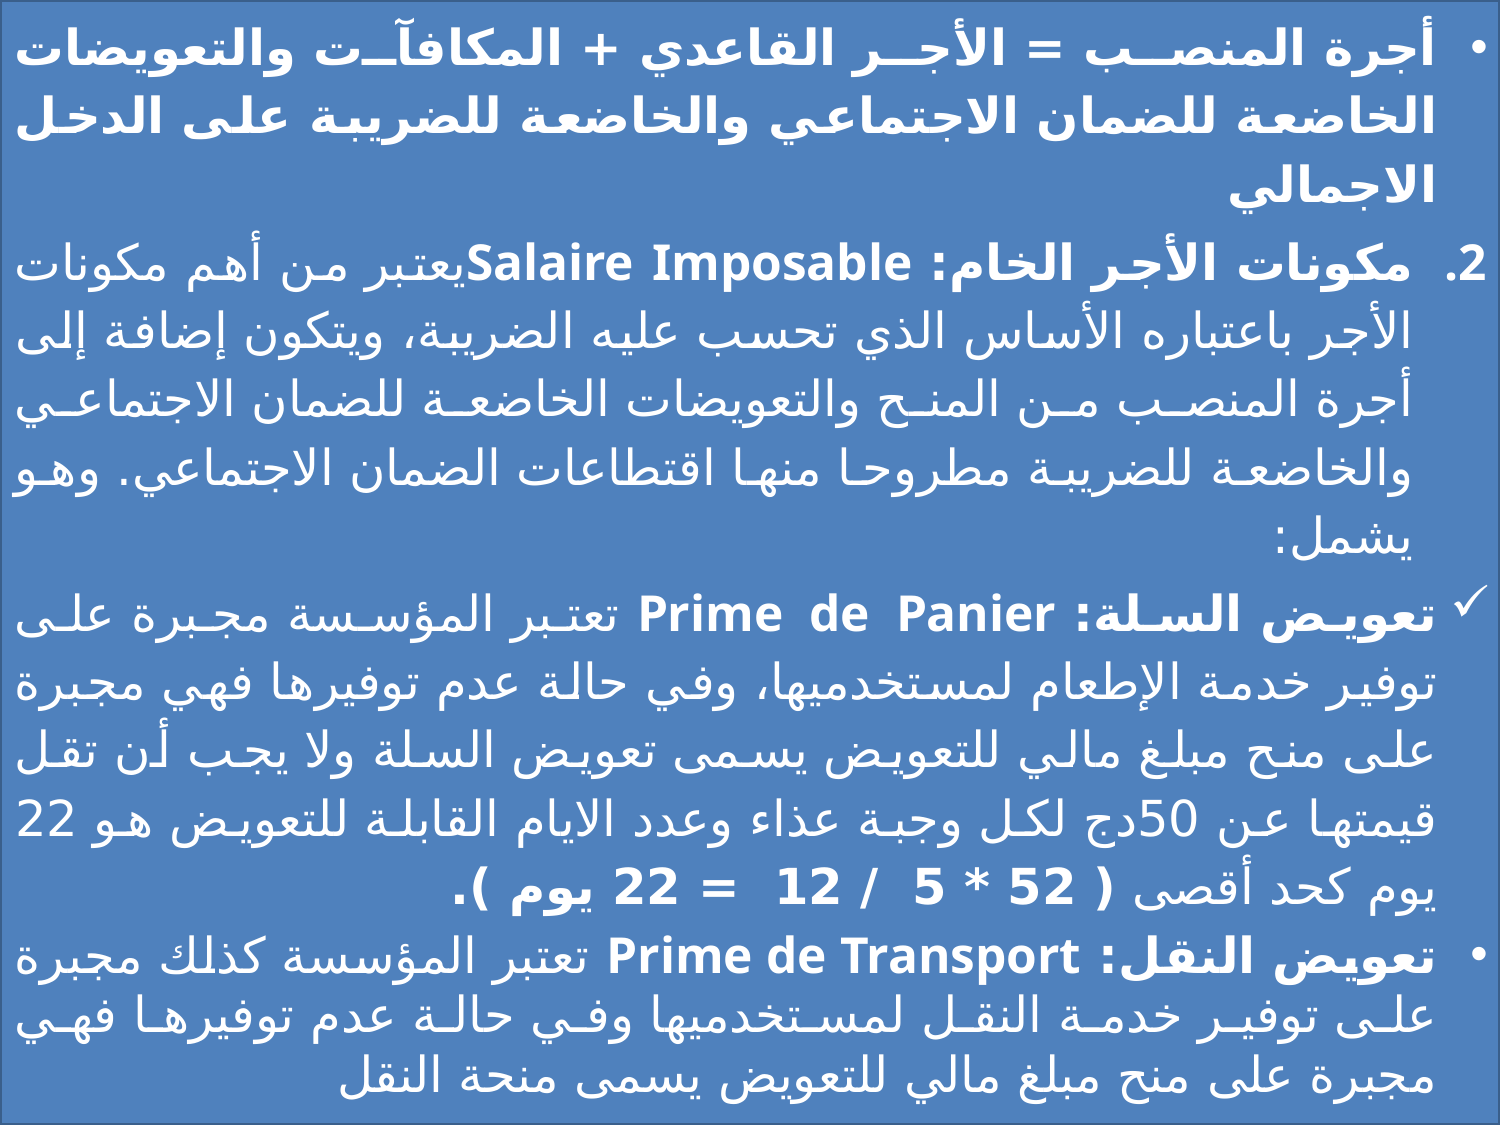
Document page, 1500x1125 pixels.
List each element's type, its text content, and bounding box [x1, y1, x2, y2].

list أجرة المنصب = الأجر القاعدي + المكافآت والتعويضات الخاضعة للضمان الاجتماعي والخاضعة للضريبة على الدخل الاجمالي مكونات الأجر الخام: Salaire Imposableيعتبر من أهم مكونات الأجر باعتباره الأساس الذي تحسب عليه الضريبة، ويتكون إضافة إلى أجرة المنصب من المنح والتعويضات الخاضعة للضمان الاجتماعي والخاضعة للضريبة مطروحا منها اقتطاعات الضمان الاجتماعي. وهو يشمل: تعويض السلة: Prime de Panier تعتبر المؤسسة مجبرة على توفير خدمة الإطعام لمستخدميها، وفي حالة عدم توفيرها فهي مجبرة على منح مبلغ مالي للتعويض يسمى تعويض السلة ولا يجب أن تقل قيمتها عن 50دج لكل وجبة عذاء وعدد الايام القابلة للتعويض هو 22 يوم كحد أقصى ( 52 * 5 / 12 = 22 يوم ). تعويض النقل: Prime de Transport تعتبر المؤسسة كذلك مجبرة على توفير خدمة النقل لمستخدميها وفي حالة عدم توفيرها فهي مجبرة على منح مبلغ مالي للتعويض يسمى منحة النقل [0, 0, 1500, 1125]
